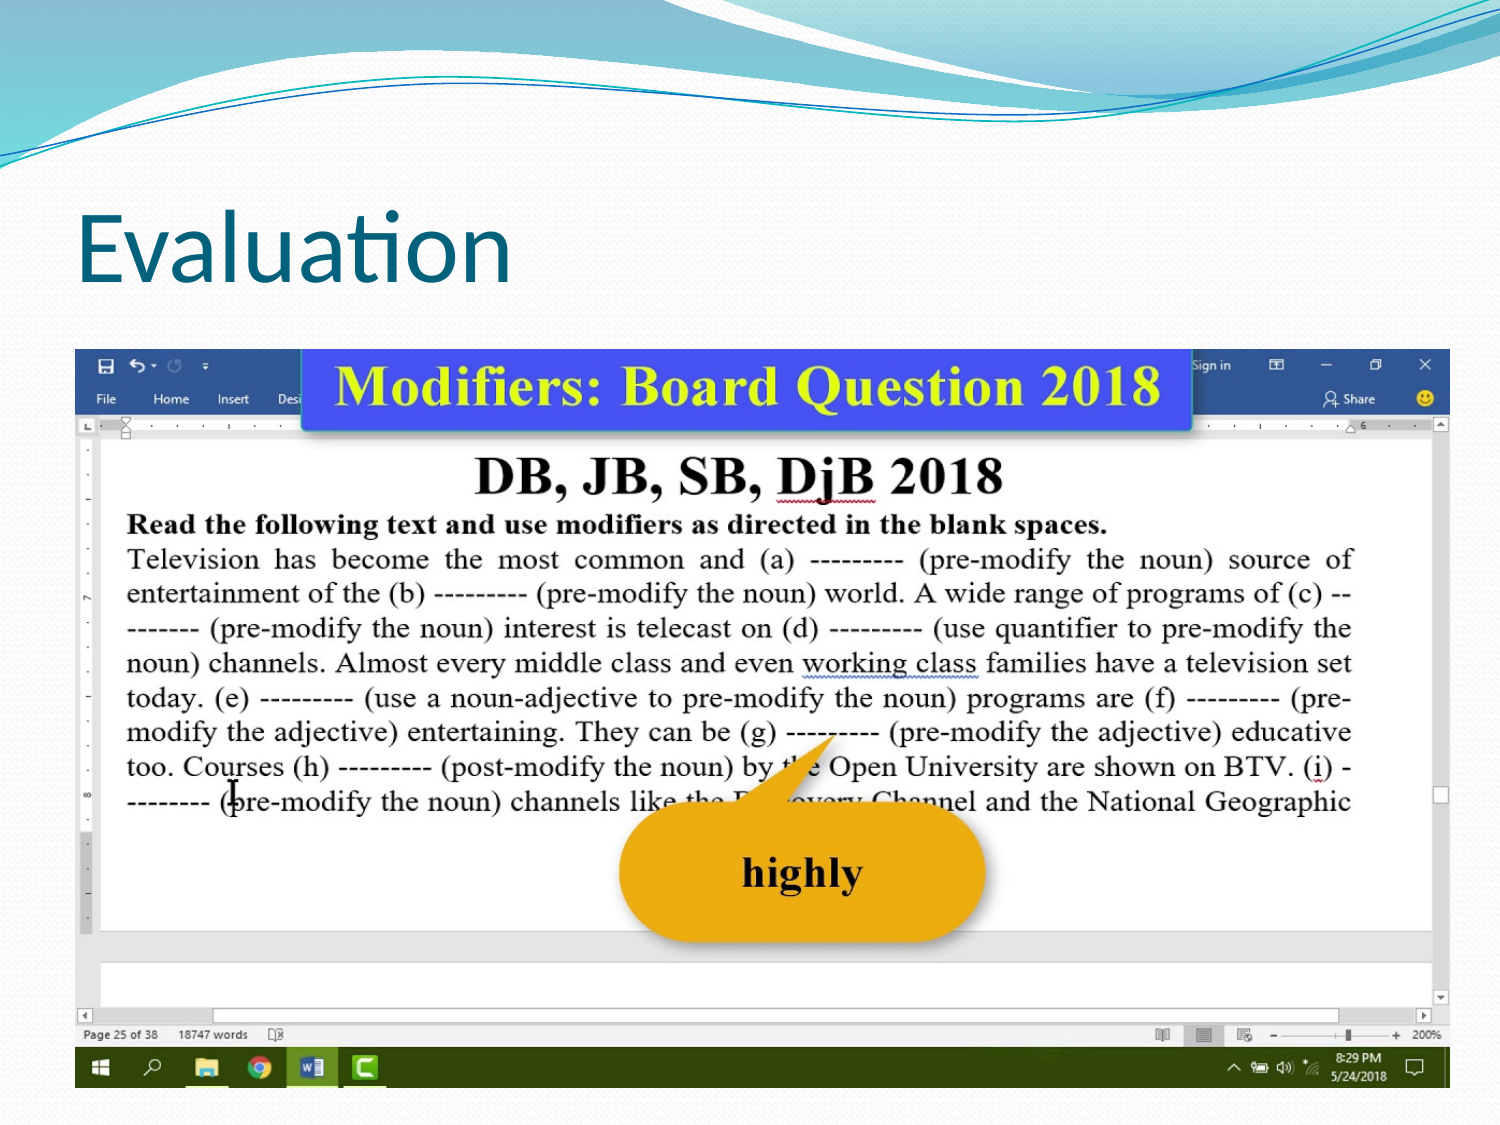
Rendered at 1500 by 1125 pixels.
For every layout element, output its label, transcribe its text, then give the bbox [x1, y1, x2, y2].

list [74, 349, 1451, 1088]
title Evaluation [75, 115, 1425, 303]
